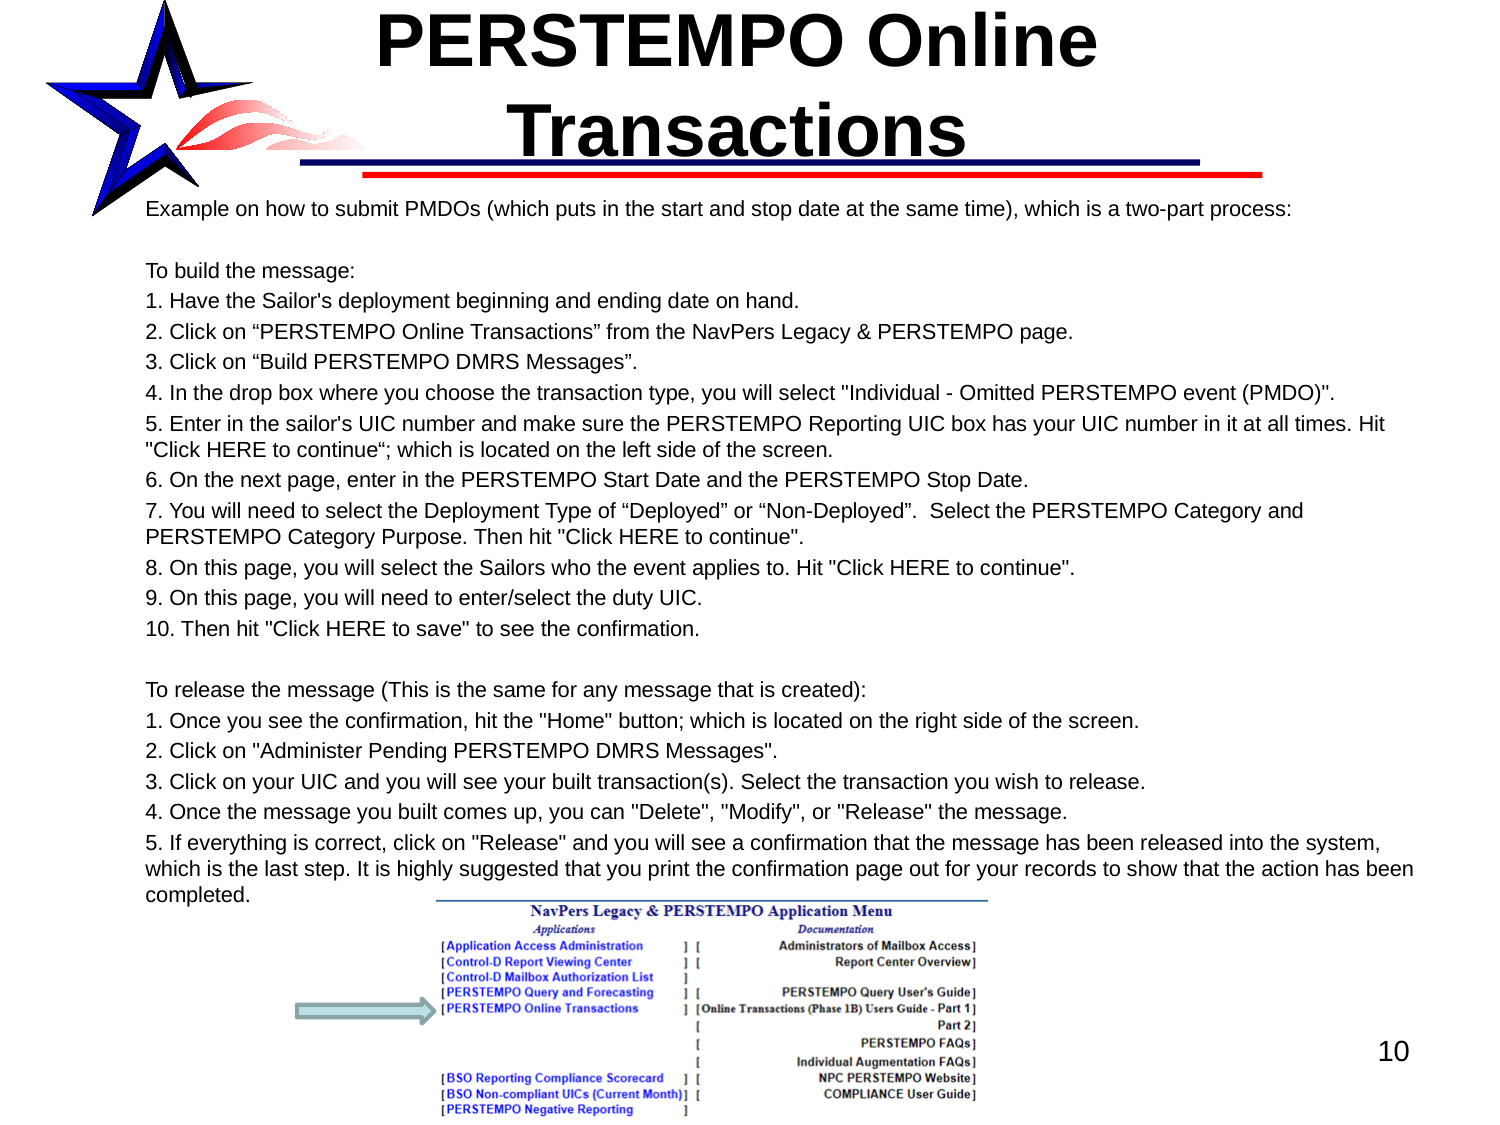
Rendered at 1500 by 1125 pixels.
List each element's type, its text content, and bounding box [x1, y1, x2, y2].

list Example on how to submit PMDOs (which puts in the start and stop date at the same time), which is a two-part process: To build the message: 1. Have the Sailor's deployment beginning and ending date on hand. 2. Click on “PERSTEMPO Online Transactions” from the NavPers Legacy & PERSTEMPO page. 3. Click on “Build PERSTEMPO DMRS Messages”. 4. In the drop box where you choose the transaction type, you will select "Individual - Omitted PERSTEMPO event (PMDO)". 5. Enter in the sailor's UIC number and make sure the PERSTEMPO Reporting UIC box has your UIC number in it at all times. Hit "Click HERE to continue“; which is located on the left side of the screen. 6. On the next page, enter in the PERSTEMPO Start Date and the PERSTEMPO Stop Date. 7. You will need to select the Deployment Type of “Deployed” or “Non-Deployed”. Select the PERSTEMPO Category and PERSTEMPO Category Purpose. Then hit "Click HERE to continue". 8. On this page, you will select the Sailors who the event applies to. Hit "Click HERE to continue". 9. On this page, you will need to enter/select the duty UIC. 10. Then hit "Click HERE to save" to see the confirmation. To release the message (This is the same for any message that is created): 1. Once you see the confirmation, hit the "Home" button; which is located on the right side of the screen. 2. Click on "Administer Pending PERSTEMPO DMRS Messages". 3. Click on your UIC and you will see your built transaction(s). Select the transaction you wish to release. 4. Once the message you built comes up, you can "Delete", "Modify", or "Release" the message. 5. If everything is correct, click on "Release" and you will see a confirmation that the message has been released into the system, which is the last step. It is highly suggested that you print the confirmation page out for your records to show that the action has been completed. [112, 187, 1450, 975]
picture [436, 899, 988, 1125]
text_box [294, 996, 431, 1026]
title PERSTEMPO Online Transactions [62, 12, 1413, 150]
slide_number 10 [1074, 1024, 1426, 1103]
